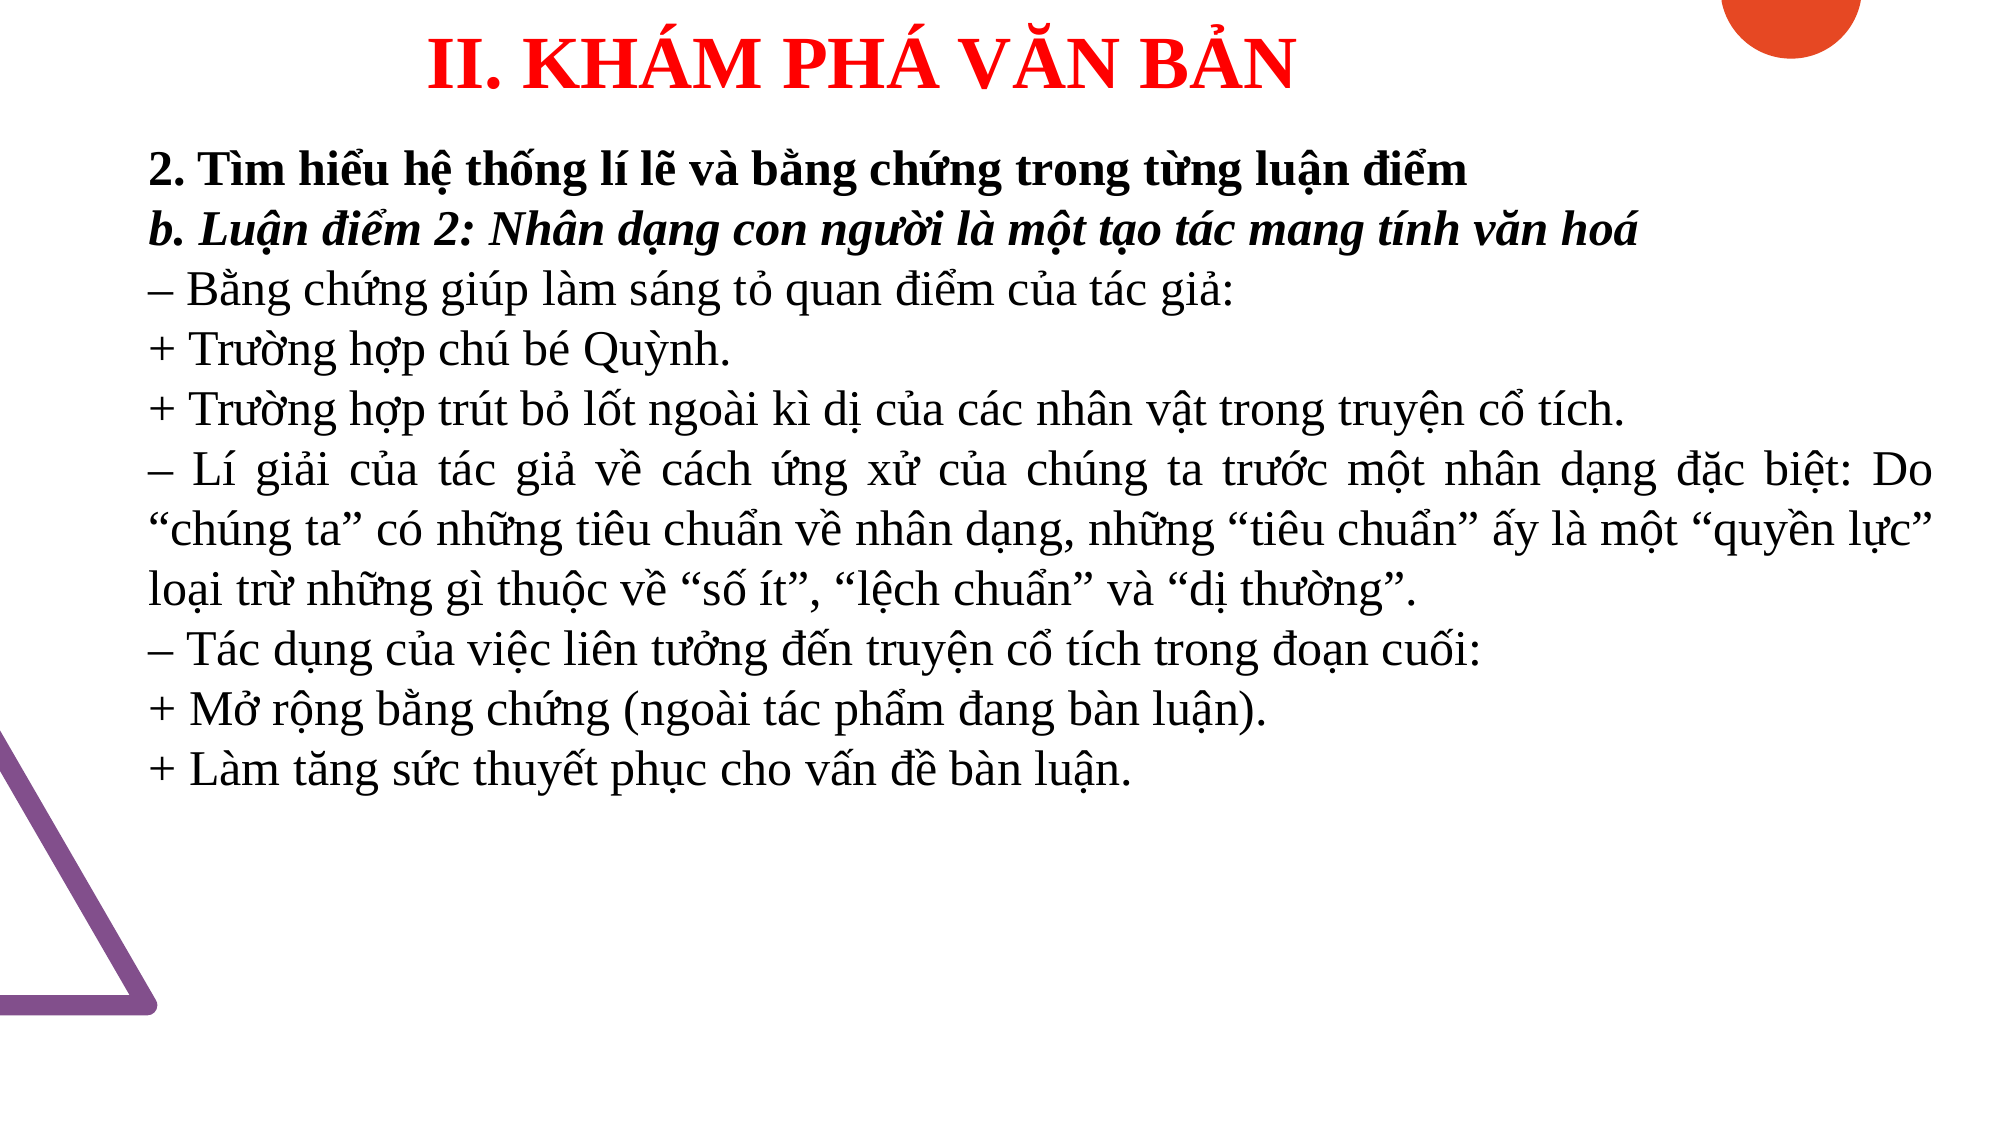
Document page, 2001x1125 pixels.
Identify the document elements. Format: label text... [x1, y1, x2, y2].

text_box II. KHÁM PHÁ VĂN BẢN [0, 0, 1725, 129]
text_box 2. Tìm hiểu hệ thống lí lẽ và bằng chứng trong từng luận điểm b. Luận điểm 2: Nhân dạng con người là một tạo tác mang tính văn hoá – Bằng chứng giúp làm sáng tỏ quan điểm của tác giả: + Trường hợp chú bé Quỳnh. + Trường hợp trút bỏ lốt ngoài kì dị của các nhân vật trong truyện cổ tích. – Lí giải của tác giả về cách ứng xử của chúng ta trước một nhân dạng đặc biệt: Do “chúng ta” có những tiêu chuẩn về nhân dạng, những “tiêu chuẩn” ấy là một “quyền lực” loại trừ những gì thuộc về “số ít”, “lệch chuẩn” và “dị thường”. – Tác dụng của việc liên tưởng đến truyện cổ tích trong đoạn cuối: + Mở rộng bằng chứng (ngoài tác phẩm đang bàn luận). + Làm tăng sức thuyết phục cho vấn đề bàn luận. [133, 128, 1950, 803]
